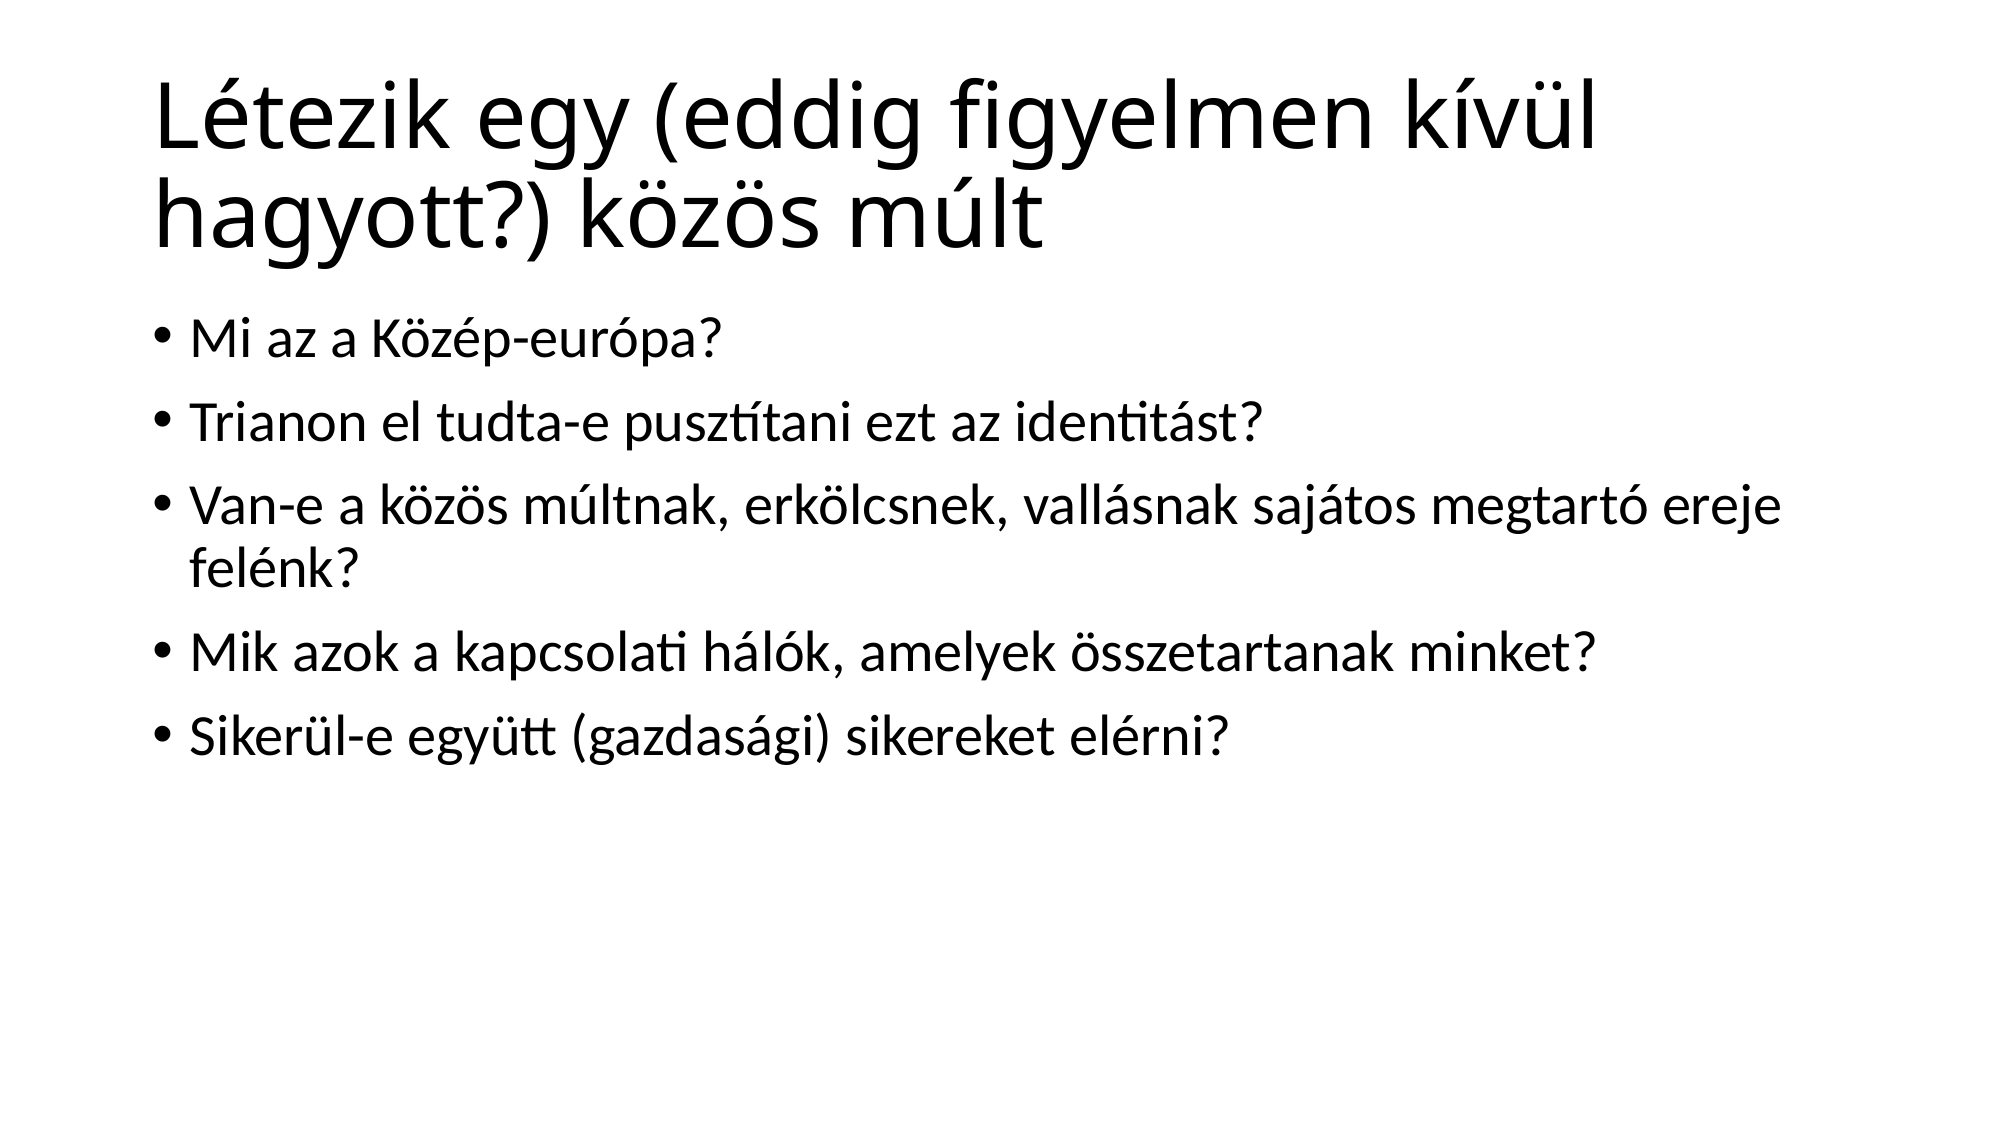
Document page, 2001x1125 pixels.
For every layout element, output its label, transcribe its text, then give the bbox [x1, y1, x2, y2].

title Létezik egy (eddig figyelmen kívül hagyott?) közös múlt [137, 59, 1863, 278]
list Mi az a Közép-európa? Trianon el tudta-e pusztítani ezt az identitást? Van-e a közös múltnak, erkölcsnek, vallásnak sajátos megtartó ereje felénk? Mik azok a kapcsolati hálók, amelyek összetartanak minket? Sikerül-e együtt (gazdasági) sikereket elérni? [137, 299, 1863, 1014]
